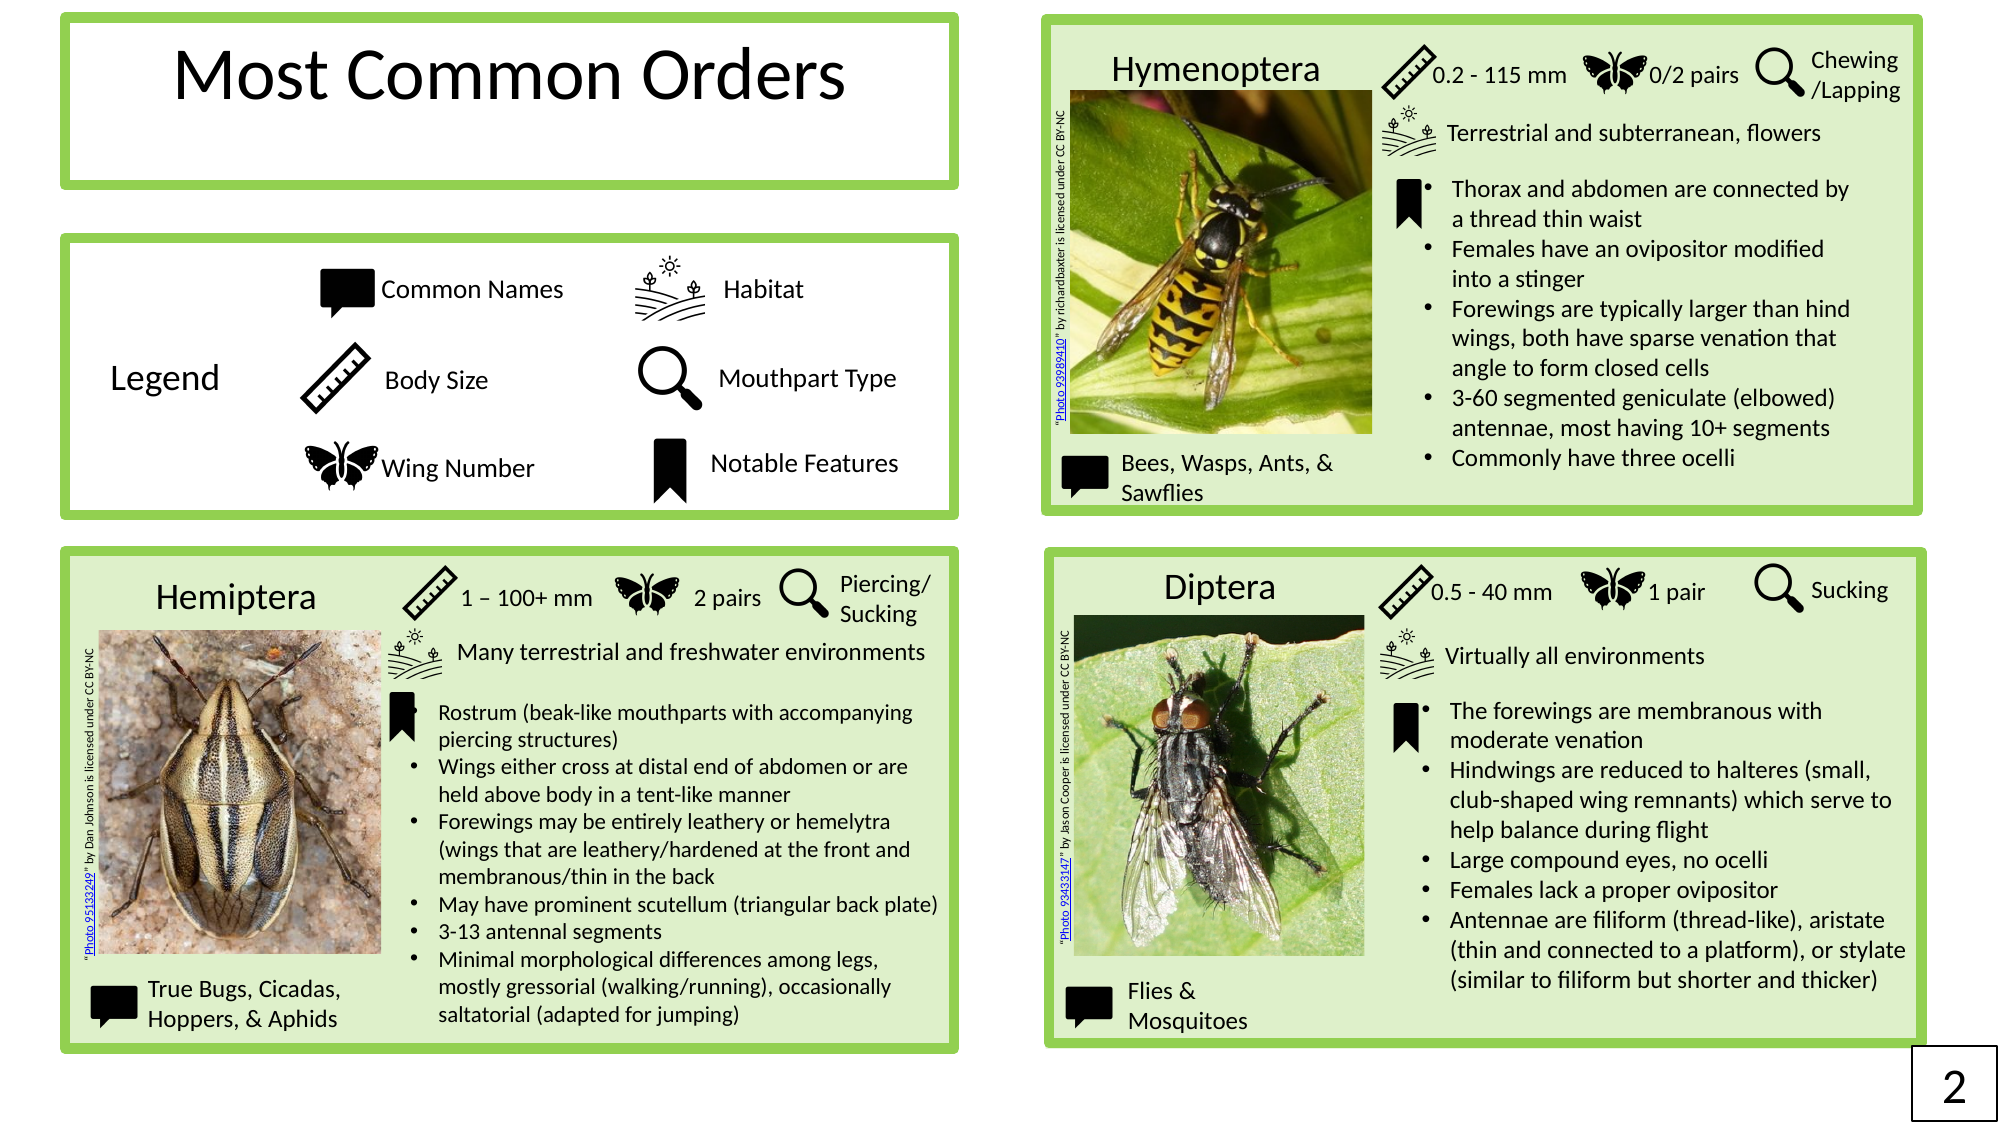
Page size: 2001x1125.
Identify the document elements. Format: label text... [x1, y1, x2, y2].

picture [1576, 34, 1654, 112]
text_box [65, 237, 955, 516]
text_box Flies & Mosquitoes [1112, 966, 1297, 1042]
text_box “Photo 93989410” by richardbaxter is licensed under CC BY-NC [1044, 73, 1075, 442]
picture [296, 421, 387, 511]
text_box [1918, 611, 1922, 686]
text_box The forewings are membranous with moderate venation Hindwings are reduced to halteres (small, club-shaped wing remnants) which serve to help balance during flight Large compound eyes, no ocelli Females lack a proper ovipositor Antennae are filiform (thread-like), aristate (thin and connected to a platform), or stylate (similar to filiform but shorter and thicker) [1406, 686, 1929, 1001]
text_box Virtually all environments [1442, 632, 1912, 677]
picture [1748, 558, 1809, 618]
text_box Legend [95, 345, 291, 406]
text_box Habitat [714, 263, 958, 312]
picture [1378, 174, 1439, 235]
text_box 0.5 - 40 mm [1657, 567, 1665, 613]
text_box [1918, 551, 1922, 565]
text_box Sucking [1813, 565, 1928, 611]
text_box 1 pair [1665, 567, 1743, 613]
picture [80, 973, 147, 1040]
text_box 0.2 - 115 mm [1657, 51, 1667, 97]
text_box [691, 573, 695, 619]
text_box Notable Features [713, 438, 945, 486]
picture [1750, 41, 1811, 102]
text_box Hymenoptera [1096, 36, 1346, 88]
text_box Wing Number [391, 442, 616, 491]
picture [1378, 41, 1439, 161]
picture [1376, 561, 1437, 622]
text_box 2 [1912, 1046, 1997, 1122]
text_box 0.5 - 40 mm [1441, 567, 1569, 613]
picture [1376, 697, 1437, 758]
text_box [65, 551, 955, 1049]
text_box Terrestrial and subterranean, flowers [1444, 108, 1914, 154]
picture [631, 339, 709, 417]
picture [308, 254, 387, 333]
text_box Most Common Orders [65, 17, 955, 186]
picture [774, 562, 834, 623]
text_box Rostrum (beak-like mouthparts with accompanying piercing structures) Wings either cross at distal end of abdomen or are held above body in a tent-like manner Forewings may be entirely leathery or hemelytra (wings that are leathery/hardened at the front and membranous/thin in the back May have prominent scutellum (triangular back plate) 3-13 antennal segments Minimal morphological differences among legs, mostly gressorial (walking/running), occasionally saltatorial (adapted for jumping) [395, 689, 957, 1034]
text_box Bees, Wasps, Ants, & Sawflies [1120, 443, 1356, 515]
picture [98, 629, 432, 954]
text_box 2 pairs [691, 574, 769, 620]
picture [1056, 974, 1122, 1041]
picture [1052, 444, 1118, 510]
text_box Piercing/Sucking [824, 559, 957, 635]
picture [631, 249, 709, 328]
picture [1069, 90, 1373, 434]
picture [608, 555, 686, 634]
text_box “Photo 95133249” by Dan Johnson is licensed under CC BY-NC [73, 607, 104, 976]
text_box Common Names [390, 263, 616, 312]
text_box Body Size [380, 355, 619, 403]
text_box [1918, 1001, 1922, 1044]
text_box [64, 551, 954, 1052]
text_box “Photo 93433147” by Jason Cooper is licensed under CC BY-NC [1048, 592, 1079, 961]
text_box [1045, 551, 1918, 1049]
text_box Chewing/Lapping [1796, 36, 1923, 112]
picture [631, 432, 709, 510]
picture [385, 562, 460, 684]
text_box Hemiptera [140, 564, 342, 625]
picture [1574, 550, 1652, 628]
picture [296, 339, 375, 417]
text_box 0/2 pairs [1667, 51, 1745, 97]
text_box Thorax and abdomen are connected by a thread thin waist Females have an ovipositor modified into a stinger Forewings are typically larger than hind wings, both have sparse venation that angle to form closed cells 3-60 segmented geniculate (elbowed) antennae, most having 10+ segments Commonly have three ocelli [1408, 164, 1868, 510]
text_box True Bugs, Cicadas, Hoppers, & Aphids [132, 965, 402, 1041]
text_box 1 – 100+ mm [464, 573, 603, 619]
picture [1073, 615, 1365, 956]
text_box Many terrestrial and freshwater environments [450, 628, 954, 674]
text_box Diptera [1149, 554, 1296, 613]
text_box Mouthpart Type [714, 352, 952, 401]
text_box 0.2 - 115 mm [1443, 51, 1570, 97]
picture [1377, 624, 1438, 685]
text_box [1041, 17, 1919, 516]
